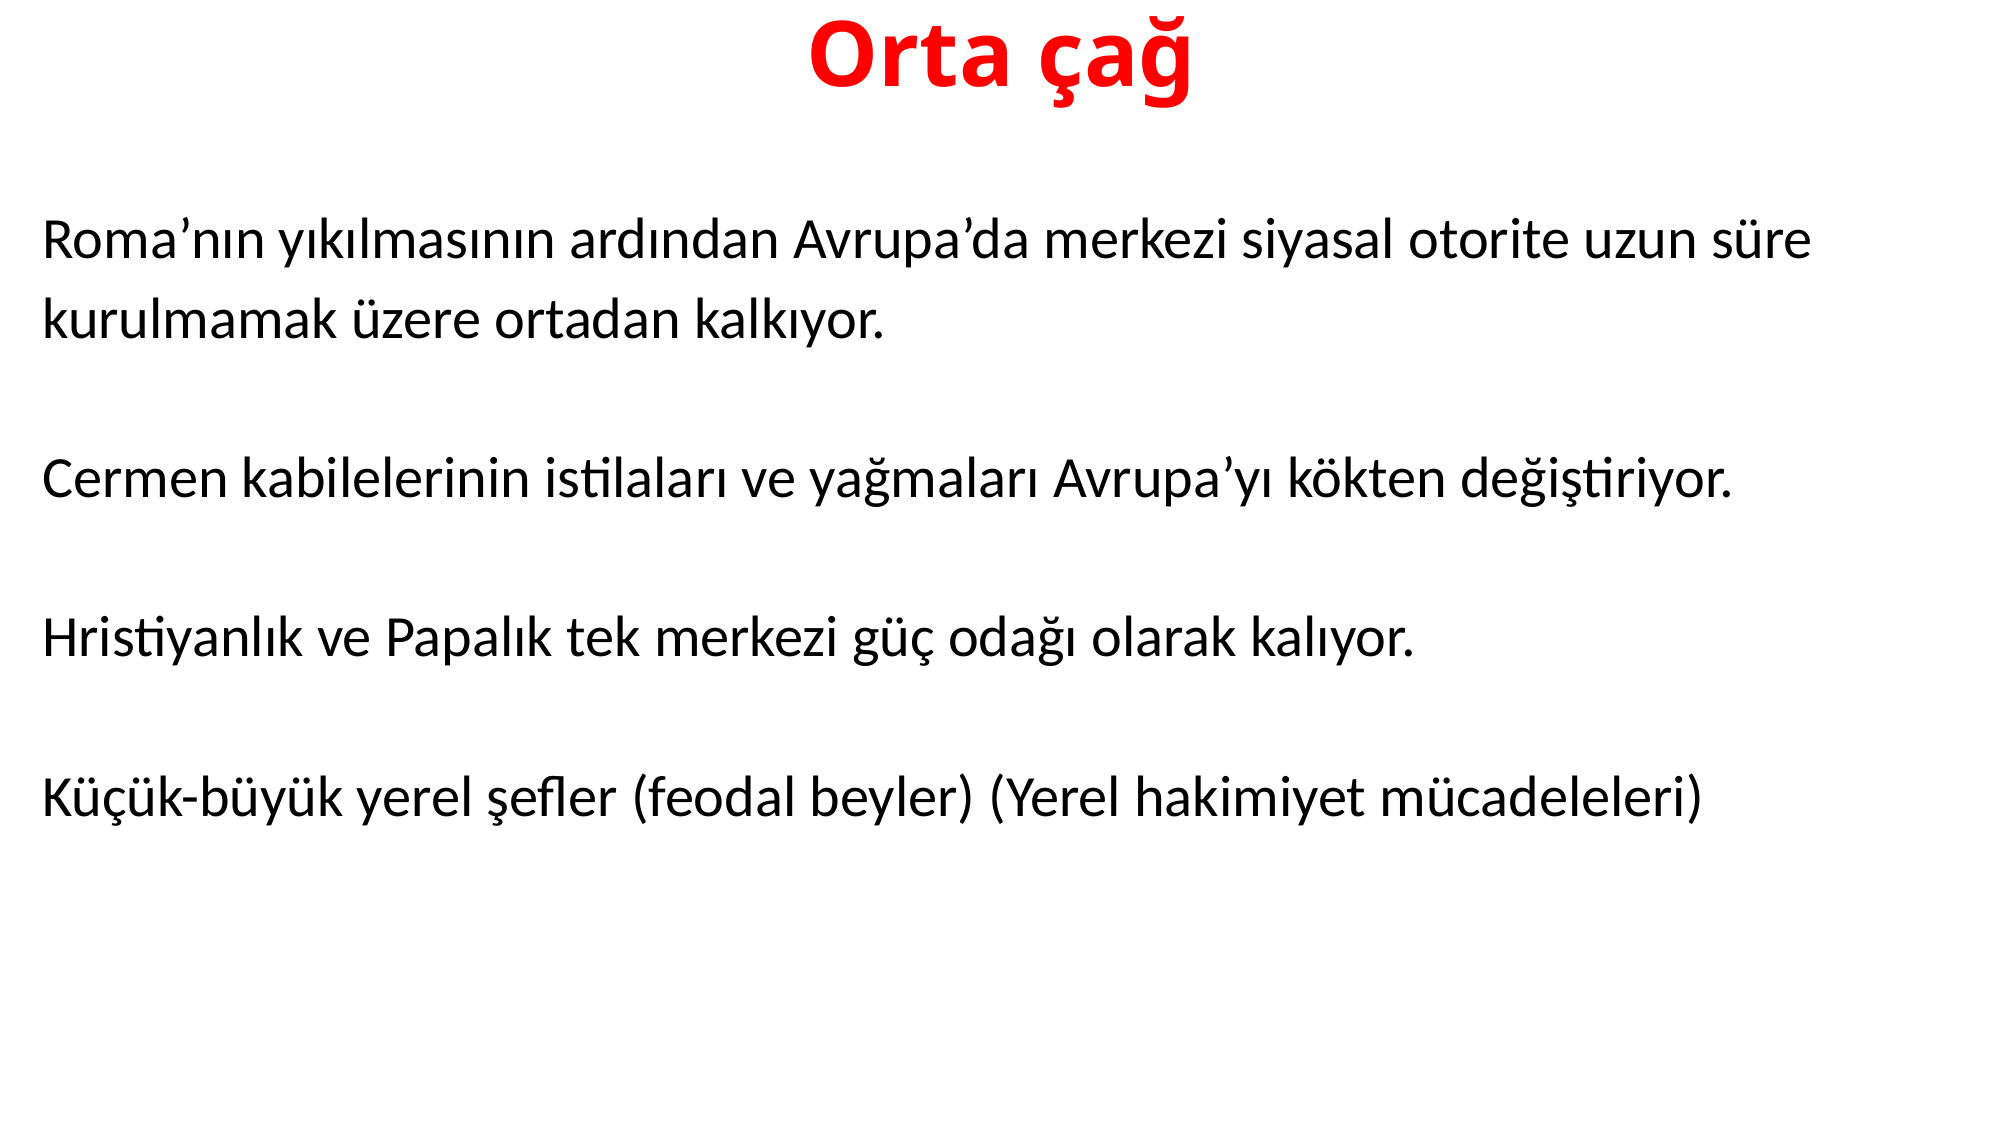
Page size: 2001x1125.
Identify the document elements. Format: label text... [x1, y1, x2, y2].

list Roma’nın yıkılmasının ardından Avrupa’da merkezi siyasal otorite uzun süre kurulmamak üzere ortadan kalkıyor. Cermen kabilelerinin istilaları ve yağmaları Avrupa’yı kökten değiştiriyor. Hristiyanlık ve Papalık tek merkezi güç odağı olarak kalıyor. Küçük-büyük yerel şefler (feodal beyler) (Yerel hakimiyet mücadeleleri) [27, 113, 1978, 1082]
title Orta çağ [139, 0, 1864, 113]
